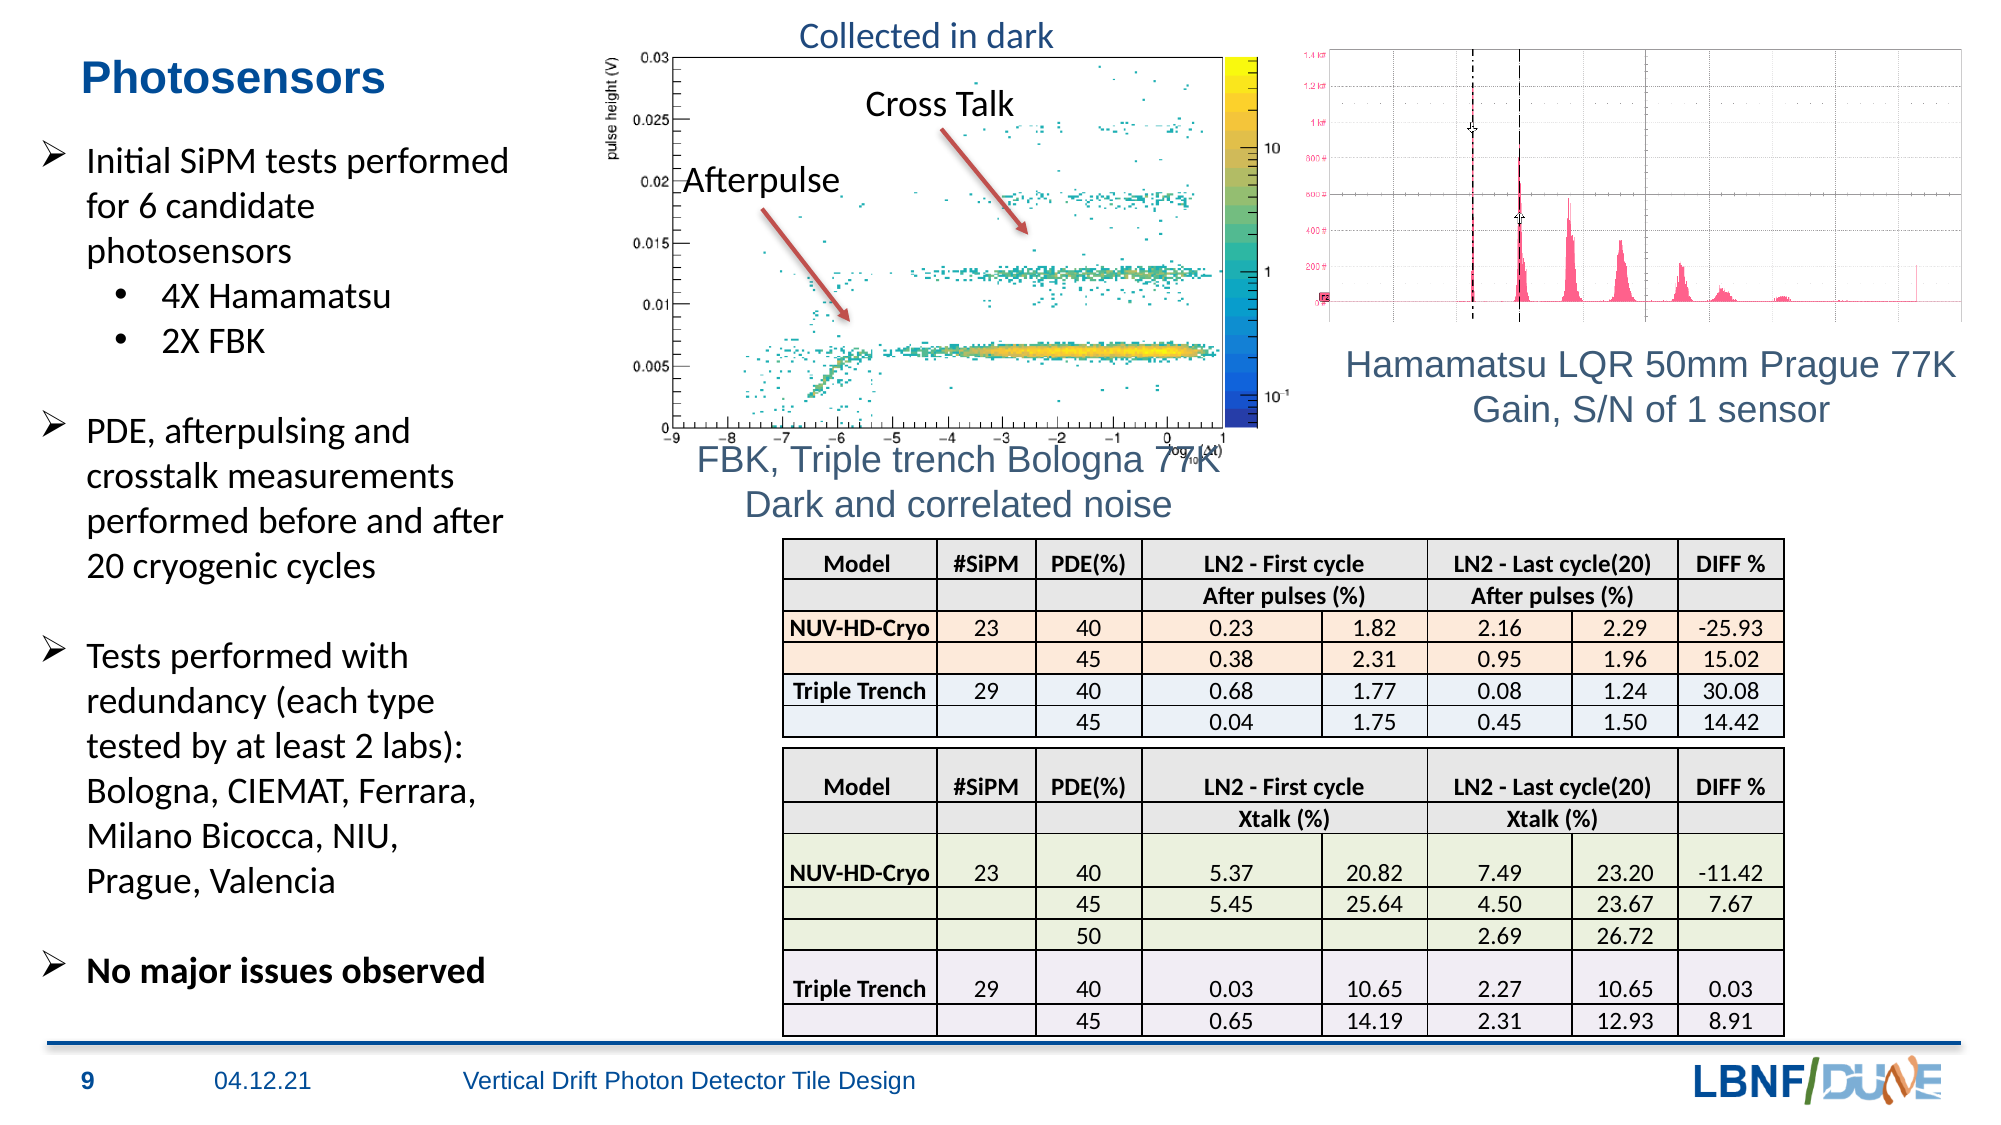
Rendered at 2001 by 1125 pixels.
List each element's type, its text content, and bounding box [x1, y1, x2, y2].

table_cell 12.93 [1573, 1005, 1677, 1035]
table_cell 25.64 [1323, 888, 1427, 918]
table_header #SiPM [938, 540, 1035, 578]
table_cell [784, 803, 936, 833]
table_cell 0.95 [1428, 643, 1571, 673]
table_header LN2 - Last cycle(20) [1428, 749, 1677, 801]
table_cell 5.37 [1143, 834, 1321, 886]
text_box Initial SiPM tests performed for 6 candidate photosensors 4X Hamamatsu 2X FBK PDE, afterpulsing and crosstalk measurements performed before and after 20 cryogenic cycles Tests performed with redundancy (each type tested by at least 2 labs): Bologna, CIEMAT, Ferrara, Milano Bicocca, NIU, Prague, Valencia No major issues observed [24, 128, 537, 1044]
picture [578, 4, 2000, 468]
table_cell 23.20 [1573, 834, 1677, 886]
text_box Hamamatsu LQR 50mm Prague 77K Gain, S/N of 1 sensor [1343, 332, 1992, 438]
text_box FBK, Triple trench Bologna 77K Dark and correlated noise [667, 476, 1250, 533]
table_cell 0.23 [1143, 612, 1321, 641]
table_header Model [784, 540, 936, 578]
table_cell After pulses (%) [1428, 580, 1677, 610]
table_cell 4.50 [1428, 888, 1571, 918]
footer Vertical Drift Photon Detector Tile Design [462, 1064, 1629, 1096]
table_cell 0.65 [1143, 1005, 1321, 1035]
table_cell 8.91 [1679, 1005, 1783, 1035]
table_cell 26.72 [1573, 920, 1677, 949]
table_header DIFF % [1679, 749, 1783, 801]
table_cell NUV-HD-Cryo [784, 612, 936, 641]
table_cell [784, 580, 936, 610]
table_cell After pulses (%) [1143, 580, 1427, 610]
table_cell 2.31 [1428, 1005, 1571, 1035]
table_cell 0.38 [1143, 643, 1321, 673]
table_cell 20.82 [1323, 834, 1427, 886]
table_cell 2.27 [1428, 951, 1571, 1003]
table_cell [938, 580, 1035, 610]
table_cell [938, 920, 1035, 949]
table_header PDE(%) [1037, 540, 1141, 578]
title Photosensors [80, 47, 573, 154]
table_cell [1037, 580, 1141, 610]
table_cell NUV-HD-Cryo [784, 834, 936, 886]
table_cell 40 [1037, 675, 1141, 705]
table_cell Xtalk (%) [1143, 803, 1427, 833]
table_cell 45 [1037, 1005, 1141, 1035]
table_cell -11.42 [1679, 834, 1783, 886]
table_cell 2.69 [1428, 920, 1571, 949]
table_cell 40 [1037, 612, 1141, 641]
table_header #SiPM [938, 749, 1035, 801]
table_cell Xtalk (%) [1428, 803, 1677, 833]
table_cell 2.31 [1323, 643, 1427, 673]
table_cell 0.68 [1143, 675, 1321, 705]
table_cell [784, 920, 936, 949]
table_cell [784, 888, 936, 918]
table_cell 7.49 [1428, 834, 1571, 886]
table_cell 2.29 [1573, 612, 1677, 641]
table_cell 14.42 [1679, 706, 1783, 736]
table_cell 0.45 [1428, 706, 1571, 736]
table_header LN2 - Last cycle(20) [1428, 540, 1677, 578]
table_cell 0.08 [1428, 675, 1571, 705]
table_cell [938, 1005, 1035, 1035]
table_cell 15.02 [1679, 643, 1783, 673]
table_cell [1143, 920, 1321, 949]
table_cell [784, 1005, 936, 1035]
table_cell 0.03 [1679, 951, 1783, 1003]
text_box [940, 128, 1029, 235]
table_cell Triple Trench [784, 675, 936, 705]
table_cell [1679, 920, 1783, 949]
table_cell 45 [1037, 643, 1141, 673]
table_header LN2 - First cycle [1143, 749, 1427, 801]
table_cell 40 [1037, 951, 1141, 1003]
table_cell [938, 706, 1035, 736]
table_cell [1323, 920, 1427, 949]
table_header DIFF % [1679, 540, 1783, 578]
table_cell Triple Trench [784, 951, 936, 1003]
table_header Model [784, 749, 936, 801]
table_cell [1679, 580, 1783, 610]
table_cell 29 [938, 951, 1035, 1003]
table_cell 14.19 [1323, 1005, 1427, 1035]
table_cell 50 [1037, 920, 1141, 949]
table_cell 10.65 [1323, 951, 1427, 1003]
table_cell 7.67 [1679, 888, 1783, 918]
table_cell [938, 803, 1035, 833]
table_cell 5.45 [1143, 888, 1321, 918]
table_cell [1679, 803, 1783, 833]
table_cell 1.75 [1323, 706, 1427, 736]
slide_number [214, 1064, 432, 1096]
table_cell 1.82 [1323, 612, 1427, 641]
table_cell 0.04 [1143, 706, 1321, 736]
table_cell 23 [938, 612, 1035, 641]
table_cell 1.96 [1573, 643, 1677, 673]
table_cell 45 [1037, 888, 1141, 918]
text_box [761, 208, 851, 323]
table_cell [938, 888, 1035, 918]
table_cell [938, 643, 1035, 673]
table_cell 1.24 [1573, 675, 1677, 705]
table_cell 40 [1037, 834, 1141, 886]
table_cell 45 [1037, 706, 1141, 736]
table_cell 1.77 [1323, 675, 1427, 705]
table_cell [784, 706, 936, 736]
table_cell -25.93 [1679, 612, 1783, 641]
picture [1691, 1053, 1941, 1106]
table_cell [1037, 803, 1141, 833]
slide_number 9 [80, 1064, 196, 1096]
table_cell 23.67 [1573, 888, 1677, 918]
table_cell 1.50 [1573, 706, 1677, 736]
table_cell 10.65 [1573, 951, 1677, 1003]
table_header LN2 - First cycle [1143, 540, 1427, 578]
table_cell 30.08 [1679, 675, 1783, 705]
table_cell [784, 643, 936, 673]
table_header PDE(%) [1037, 749, 1141, 801]
table_cell 29 [938, 675, 1035, 705]
table_cell 2.16 [1428, 612, 1571, 641]
table_cell 0.03 [1143, 951, 1321, 1003]
table_cell 23 [938, 834, 1035, 886]
